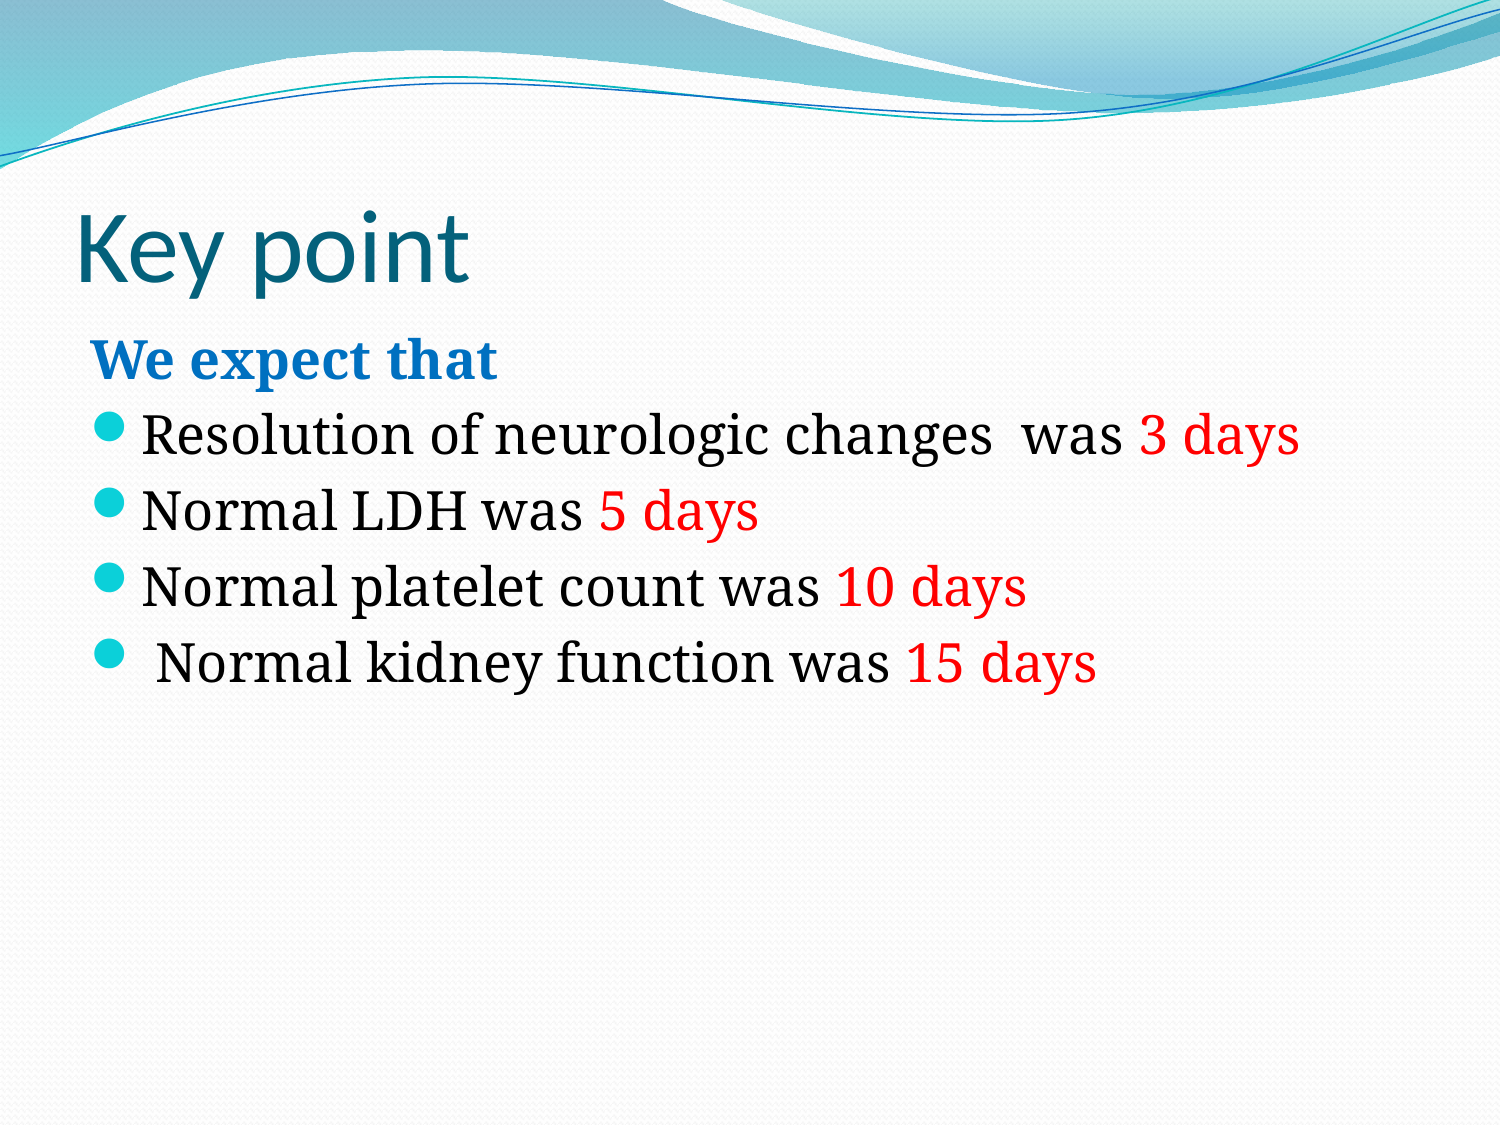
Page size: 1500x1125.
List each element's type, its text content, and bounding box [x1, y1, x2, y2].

title Key point [74, 115, 1426, 304]
list We expect that Resolution of neurologic changes was 3 days Normal LDH was 5 days Normal platelet count was 10 days Normal kidney function was 15 days [74, 317, 1426, 1038]
